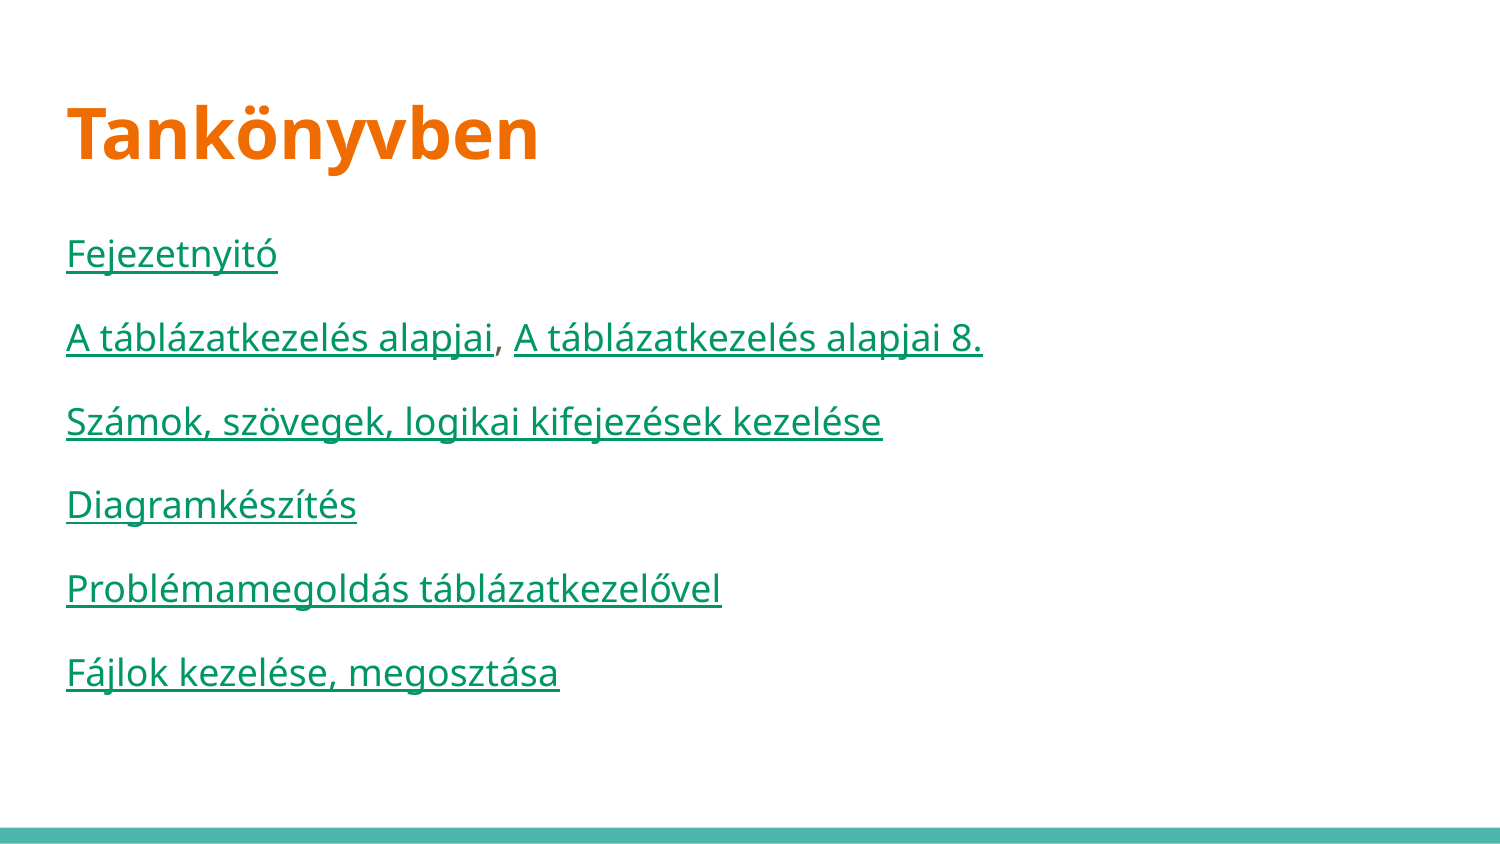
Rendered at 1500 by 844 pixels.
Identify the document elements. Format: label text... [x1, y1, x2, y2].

title Tankönyvben [51, 72, 1449, 189]
list Fejezetnyitó A táblázatkezelés alapjai, A táblázatkezelés alapjai 8. Számok, szövegek, logikai kifejezések kezelése Diagramkészítés Problémamegoldás táblázatkezelővel Fájlok kezelése, megosztása [51, 207, 1449, 750]
